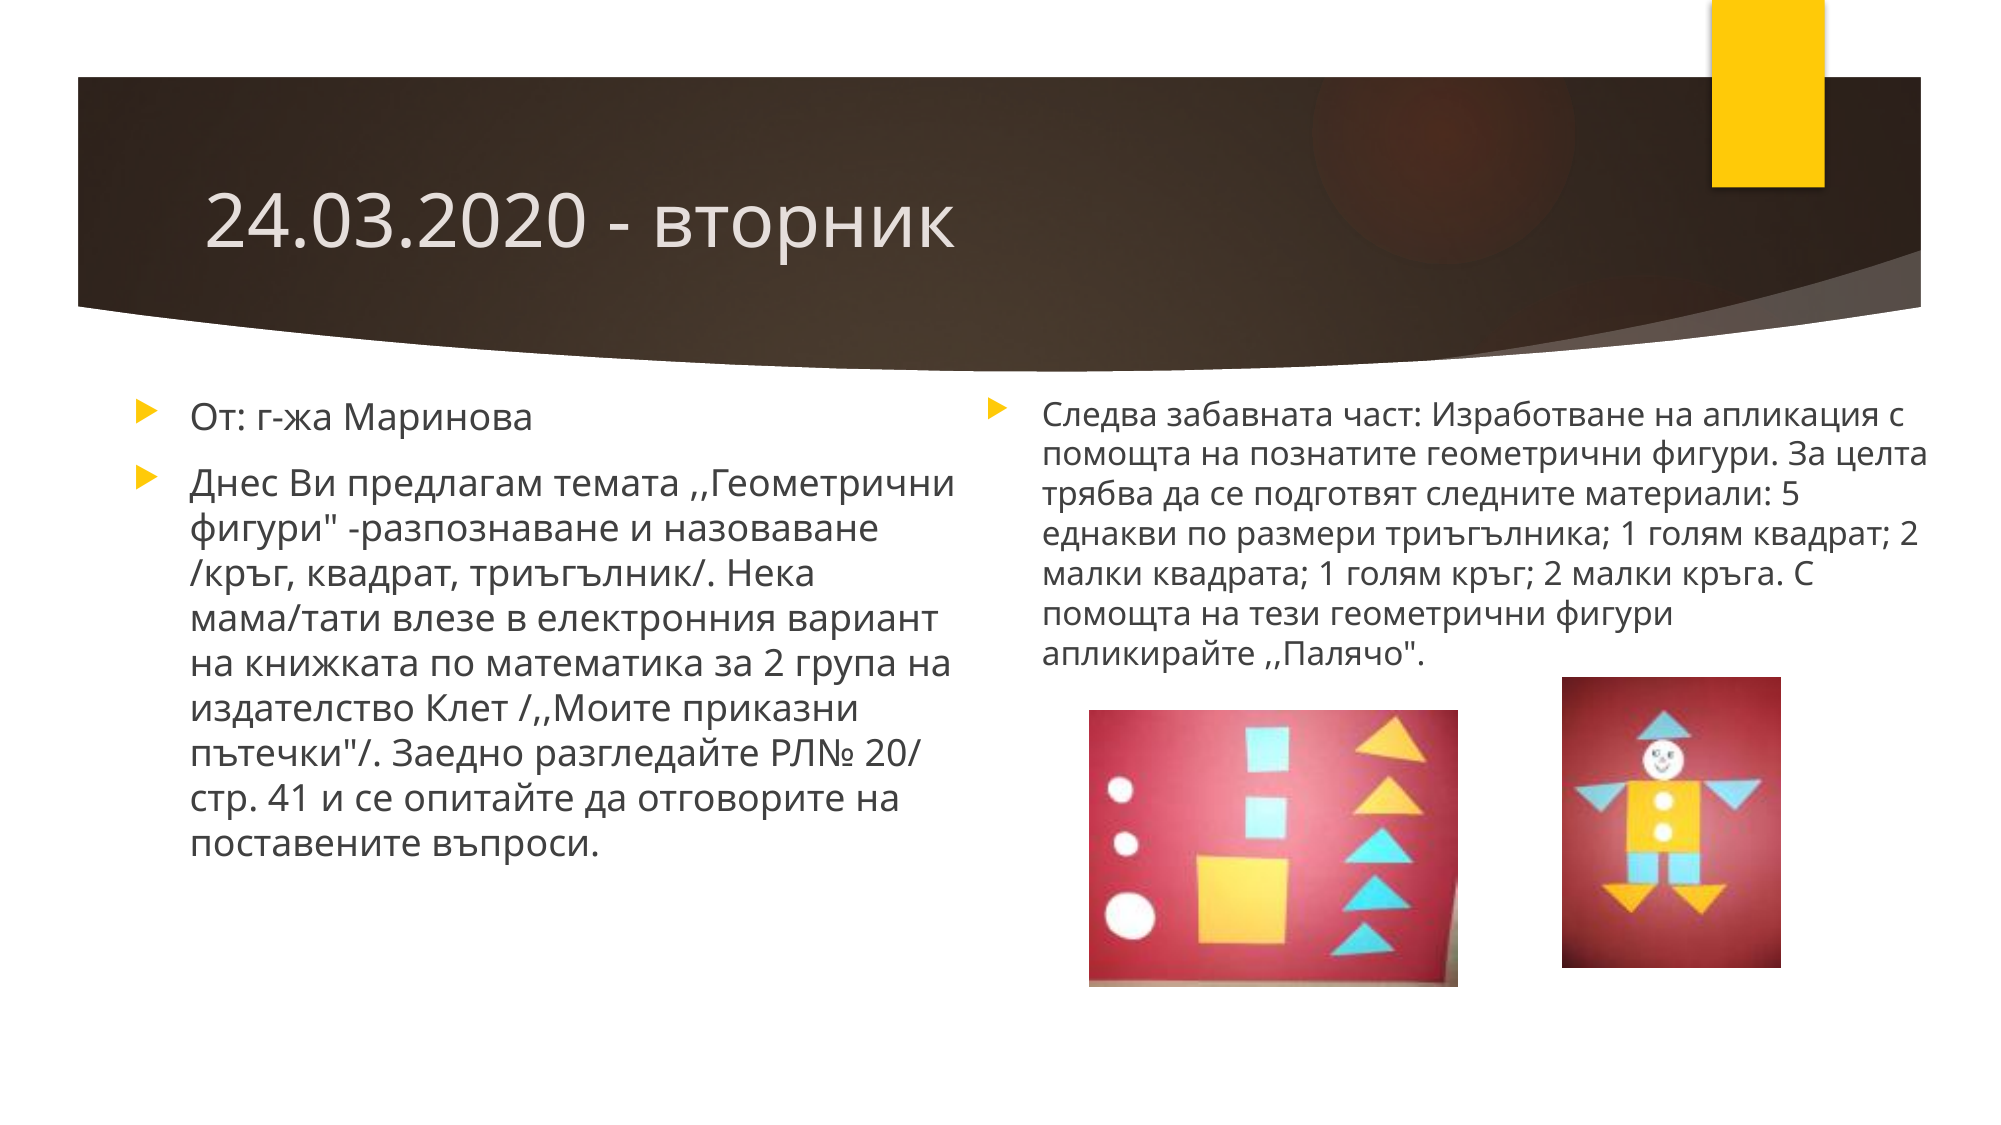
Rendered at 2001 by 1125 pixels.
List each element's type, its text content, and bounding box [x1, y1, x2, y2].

title 24.03.2020 - вторник [189, 159, 1627, 276]
list От: г-жа Маринова Днес Ви предлагам темата ,,Геометрични фигури" -разпознаване и назоваване /кръг, квадрат, триъгълник/. Нека мама/тати влезе в електронния вариант на книжката по математика за 2 група на издателство Клет /,,Моите приказни пътечки"/. Заедно разгледайте РЛ№ 20/ стр. 41 и се опитайте да отговорите на поставените въпроси. [118, 385, 981, 1071]
picture [1562, 677, 1781, 968]
list Следва забавната част: Изработване на апликация с помощта на познатите геометрични фигури. За целта трябва да се подготвят следните материали: 5 еднакви по размери триъгълника; 1 голям квадрат; 2 малки квадрата; 1 голям кръг; 2 малки кръга. С помощта на тези геометрични фигури апликирайте ,,Палячо". [970, 385, 1958, 988]
picture [1089, 710, 1458, 987]
